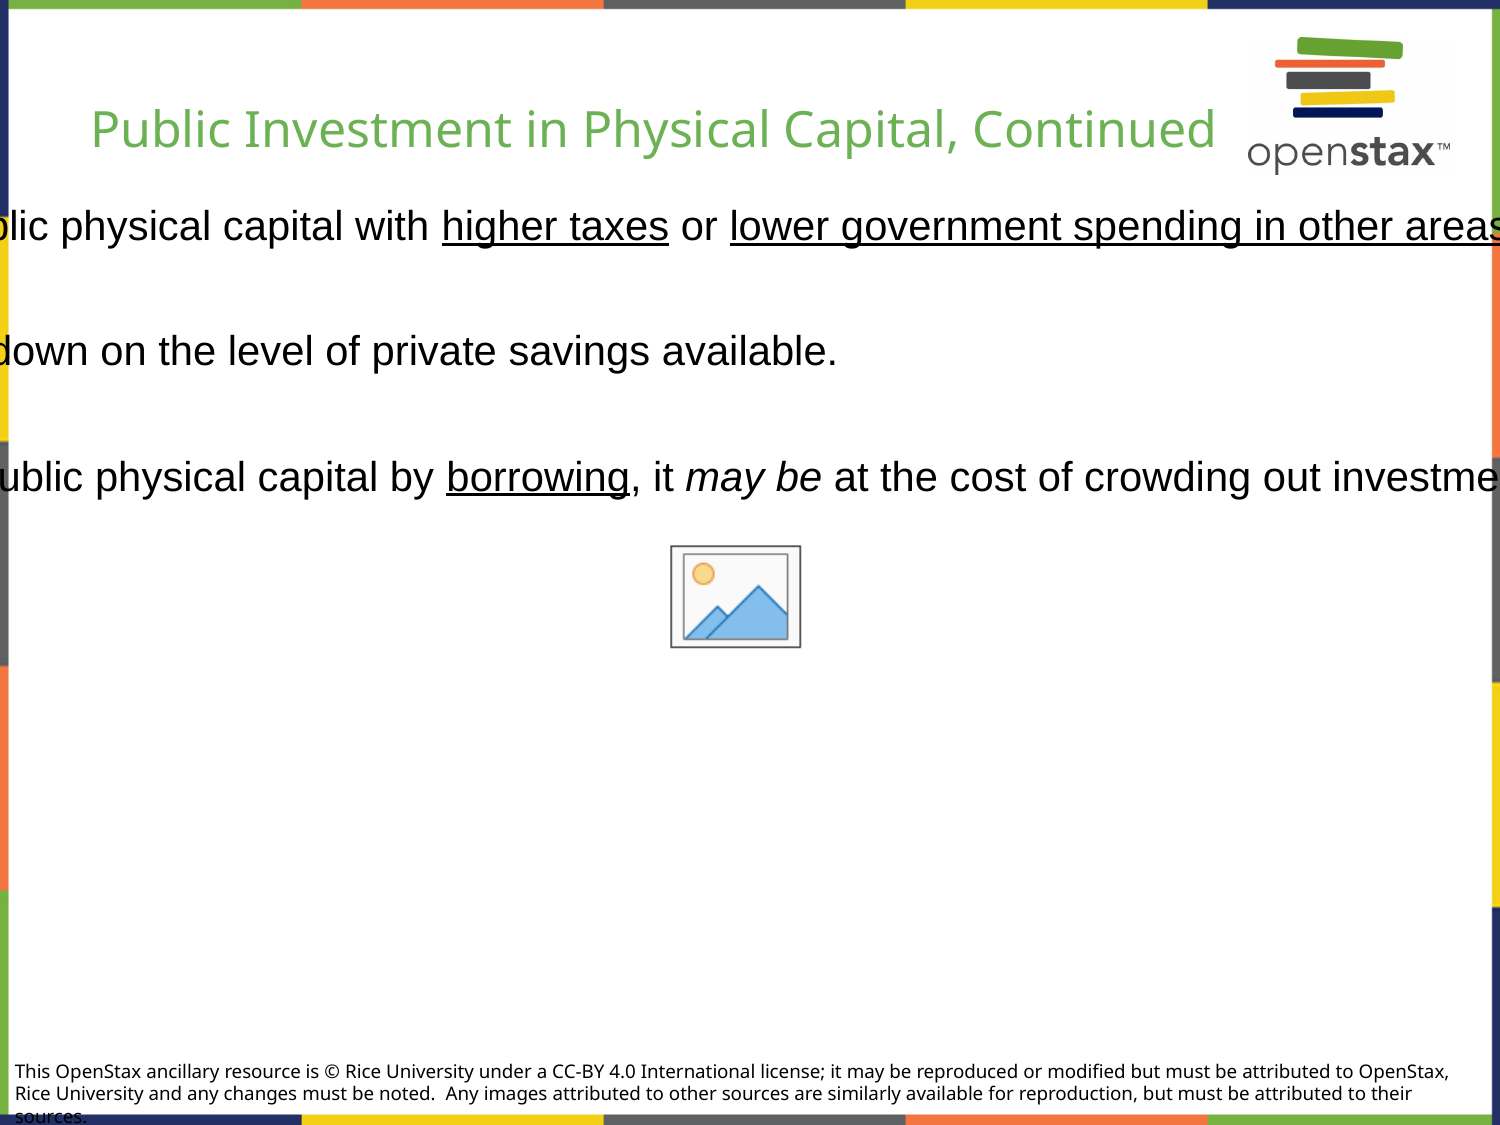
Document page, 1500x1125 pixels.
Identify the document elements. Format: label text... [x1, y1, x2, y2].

picture [0, 0, 1500, 1052]
text_box This OpenStax ancillary resource is © Rice University under a CC-BY 4.0 International license; it may be reproduced or modified but must be attributed to OpenStax, Rice University and any changes must be noted. Any images attributed to other sources are similarly available for reproduction, but must be attributed to their sources. [0, 1052, 1500, 1125]
picture [1494, 220, 1500, 227]
picture [0, 345, 6, 363]
title Public Investment in Physical Capital, Continued [75, 39, 1244, 172]
